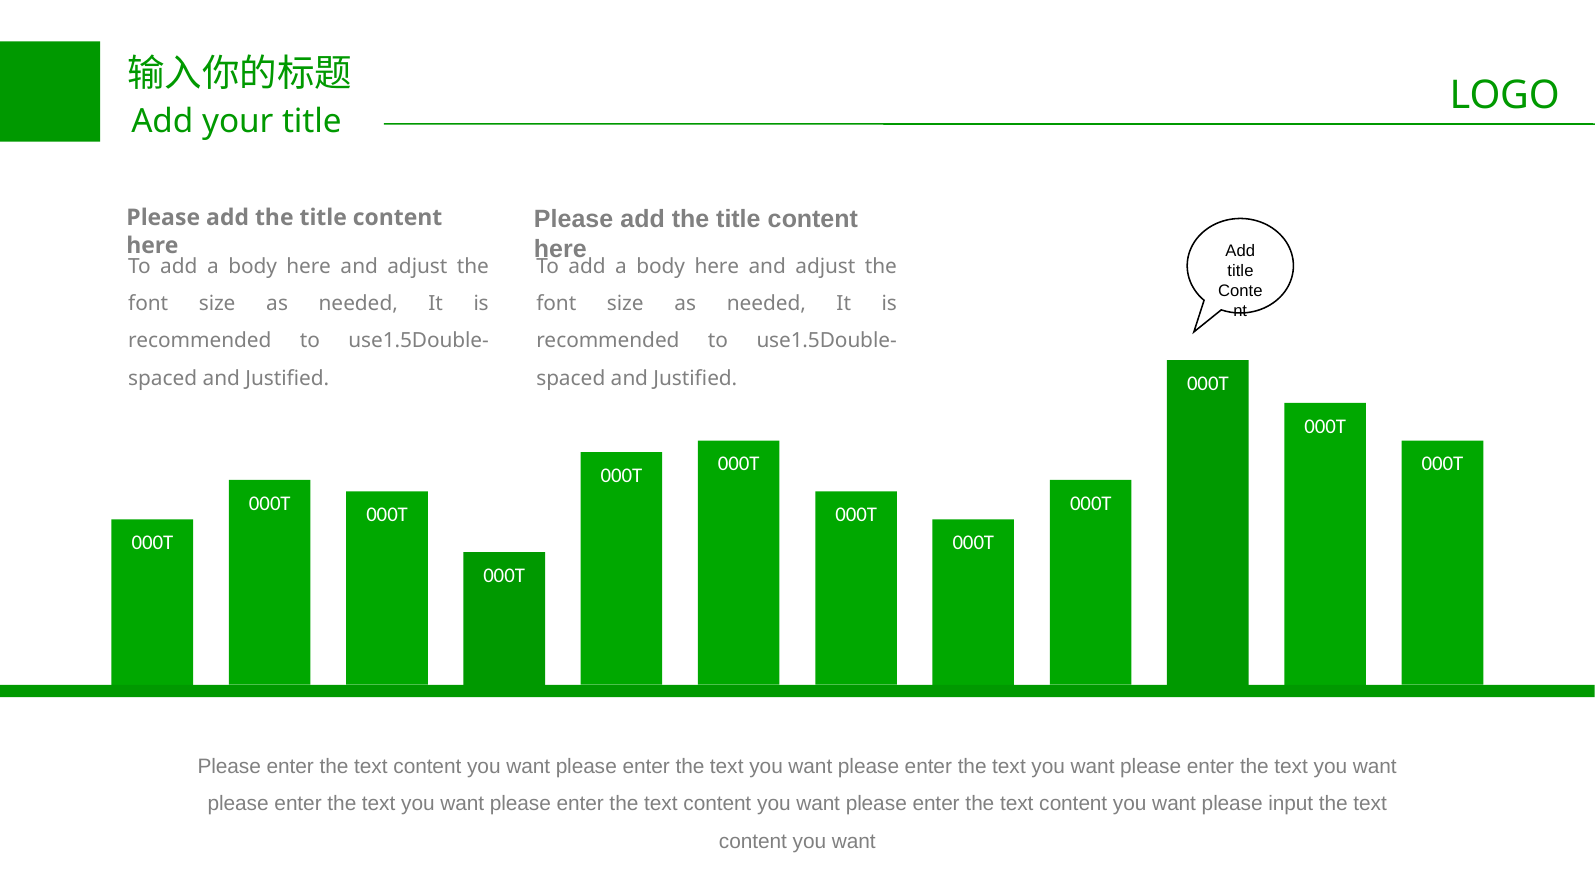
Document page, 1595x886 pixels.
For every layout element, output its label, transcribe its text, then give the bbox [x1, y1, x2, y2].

text_box Add title Content [1187, 218, 1294, 332]
text_box 000T [346, 491, 428, 684]
text_box 000T [111, 519, 194, 684]
text_box 000T [1166, 360, 1249, 684]
text_box 000T [932, 519, 1014, 684]
text_box 000T [228, 479, 311, 684]
text_box Please enter the text content you want please enter the text you want please enter the text you want please enter the text you want please enter the text you want please enter the text content you want please enter the text content you want please input the text content you want [197, 734, 1398, 859]
text_box 000T [1401, 440, 1484, 684]
text_box 000T [815, 491, 897, 684]
text_box 000T [463, 552, 546, 684]
text_box [0, 684, 1595, 698]
text_box 000T [1284, 402, 1366, 684]
text_box 000T [697, 440, 780, 684]
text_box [521, 196, 898, 359]
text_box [114, 196, 490, 359]
text_box 000T [580, 452, 663, 684]
text_box 000T [1049, 479, 1132, 684]
